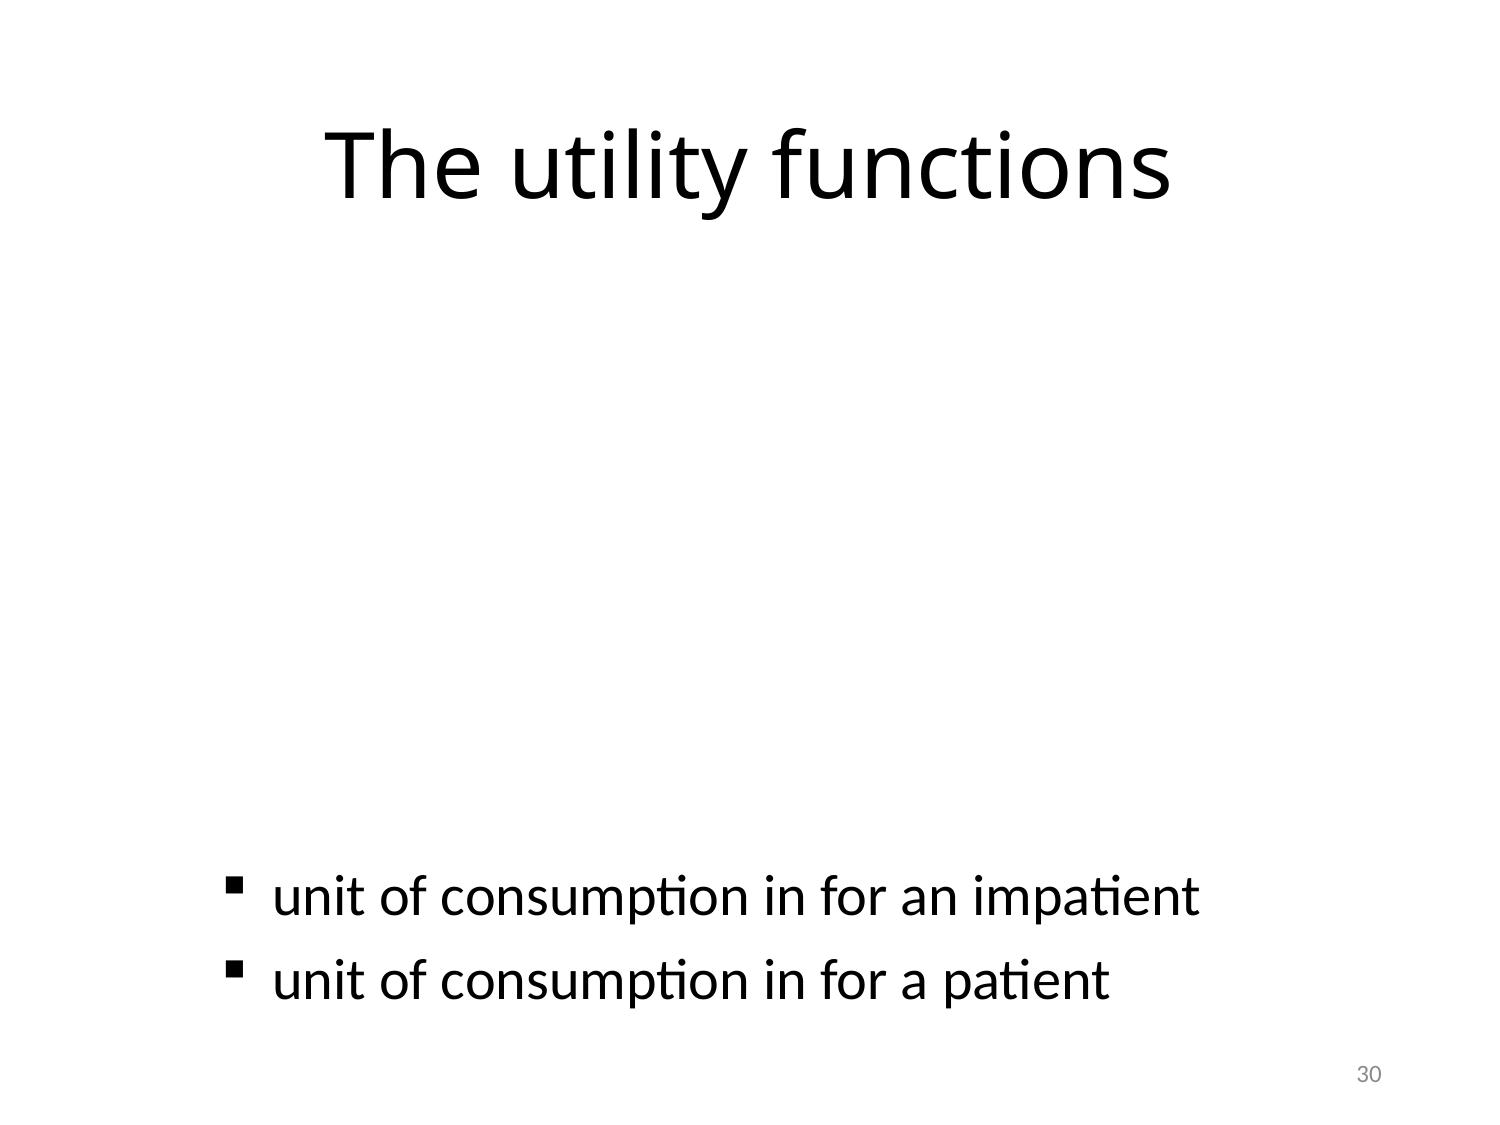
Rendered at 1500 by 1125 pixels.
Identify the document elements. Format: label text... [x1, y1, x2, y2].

title The utility functions [103, 59, 1397, 278]
slide_number 30 [1059, 1042, 1397, 1103]
